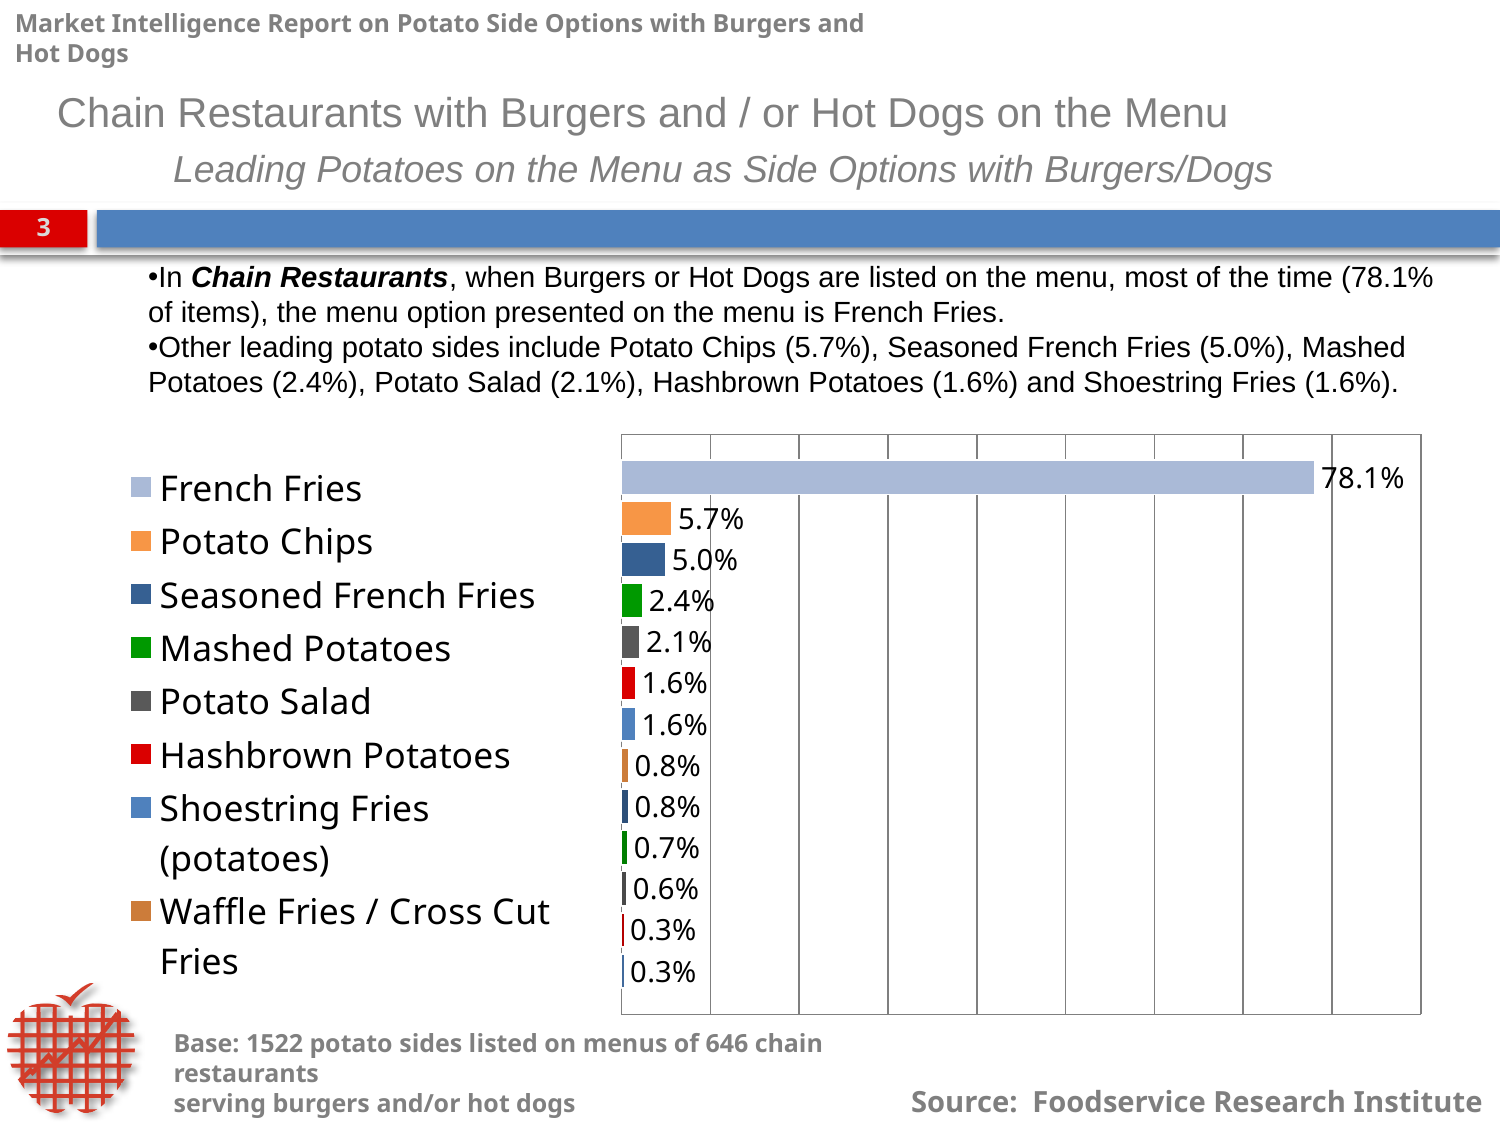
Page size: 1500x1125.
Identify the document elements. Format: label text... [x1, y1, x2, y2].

chart [106, 433, 1445, 1032]
picture [7, 983, 135, 1113]
text_box In Chain Restaurants, when Burgers or Hot Dogs are listed on the menu, most of the time (78.1% of items), the menu option presented on the menu is French Fries. Other leading potato sides include Potato Chips (5.7%), Seasoned French Fries (5.0%), Mashed Potatoes (2.4%), Potato Salad (2.1%), Hashbrown Potatoes (1.6%) and Shoestring Fries (1.6%). [133, 251, 1466, 406]
title Leading Potatoes on the Menu as Side Options with Burgers/Dogs [158, 33, 1500, 196]
text_box Chain Restaurants with Burgers and / or Hot Dogs on the Menu [42, 61, 1460, 142]
text_box Base: 1522 potato sides listed on menus of 646 chain restaurants serving burgers and/or hot dogs [158, 1041, 964, 1125]
